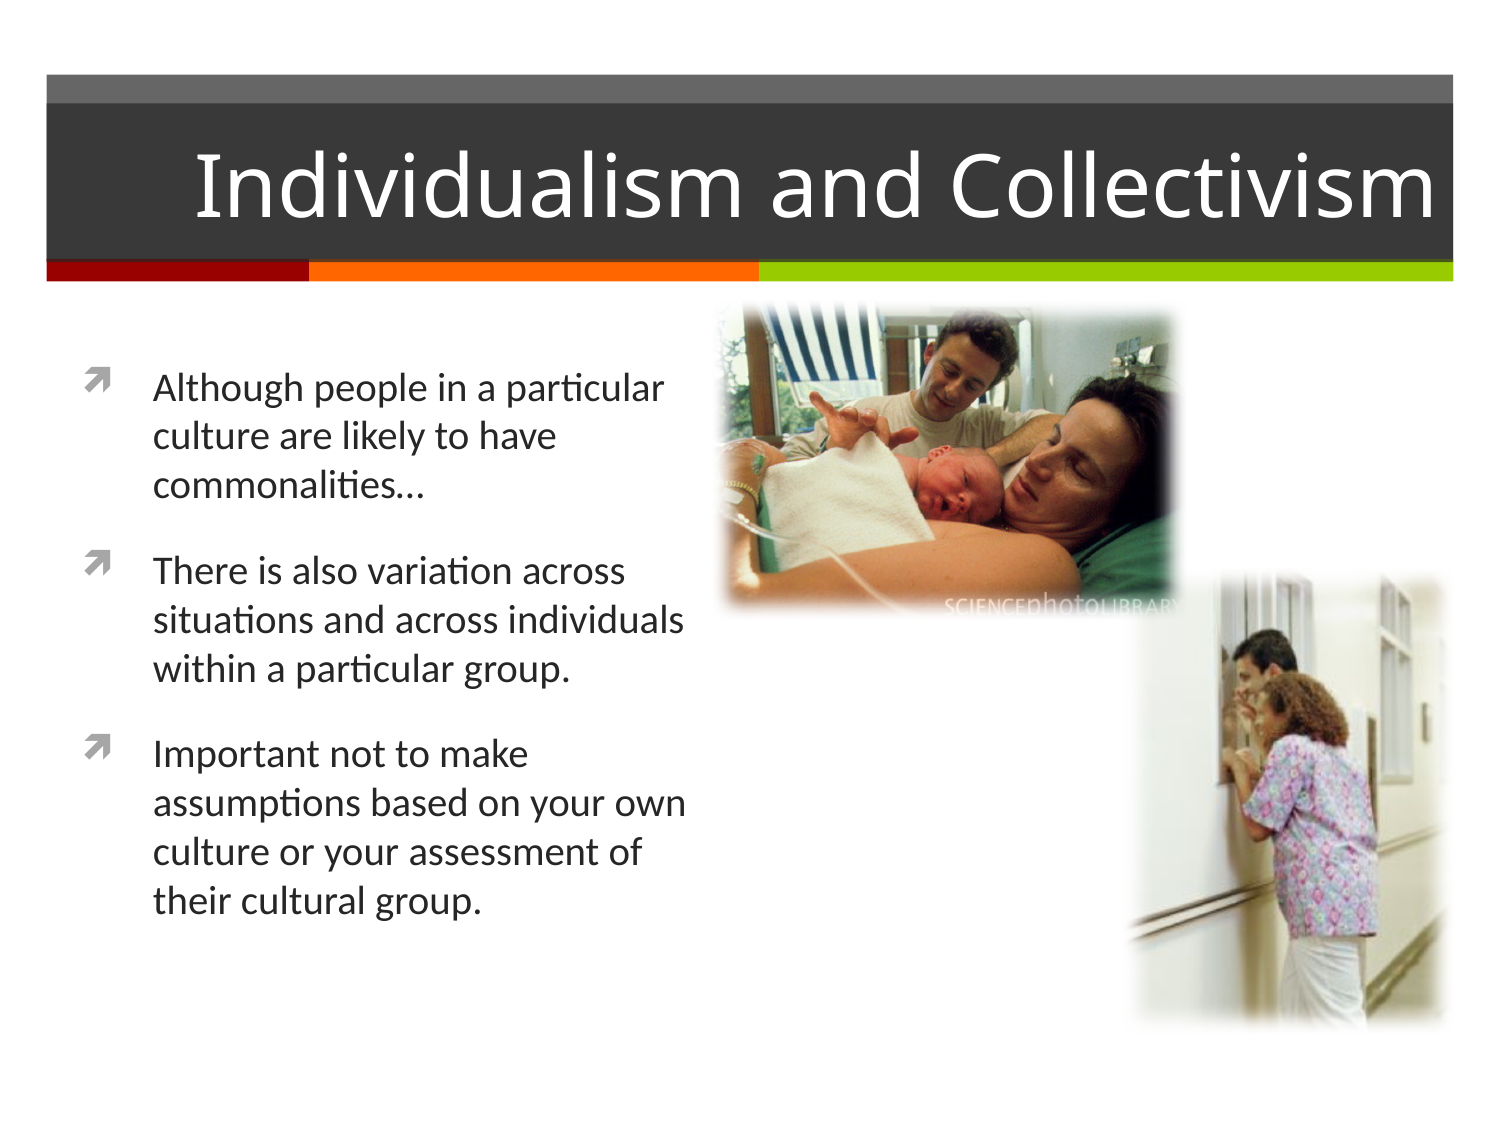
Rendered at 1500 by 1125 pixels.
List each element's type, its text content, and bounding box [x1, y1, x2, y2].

picture [710, 297, 1188, 622]
list Although people in a particular culture are likely to have commonalities… There is also variation across situations and across individuals within a particular group. Important not to make assumptions based on your own culture or your assessment of their cultural group. [66, 352, 712, 1005]
title Individualism and Collectivism [46, 103, 1454, 263]
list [1120, 565, 1454, 1036]
